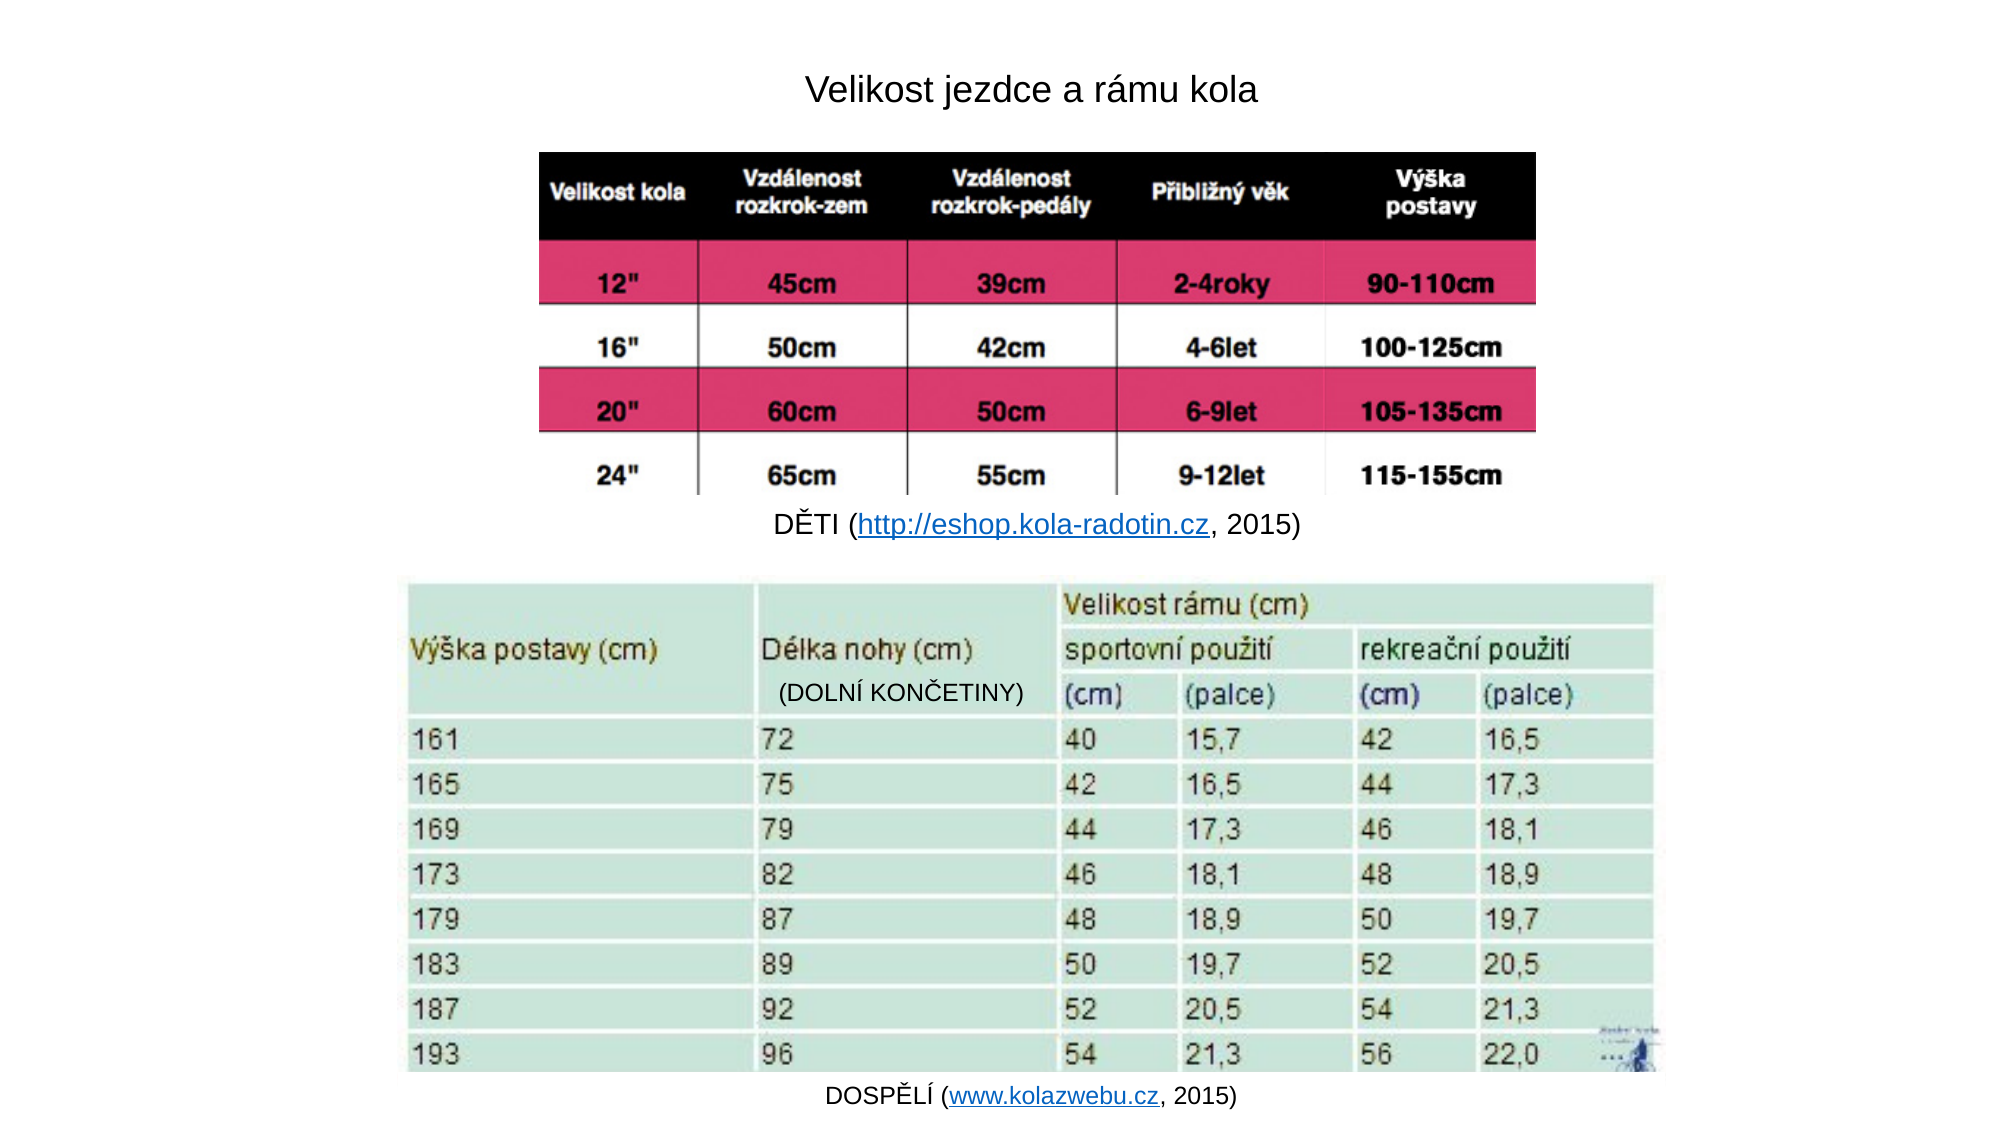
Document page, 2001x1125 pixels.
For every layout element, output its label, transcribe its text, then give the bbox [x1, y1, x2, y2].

text_box DĚTI (http://eshop.kola-radotin.cz, 2015) [539, 497, 1536, 548]
picture [397, 575, 1666, 1091]
picture [539, 152, 1536, 495]
text_box DOSPĚLÍ (www.kolazwebu.cz, 2015) [397, 1091, 1666, 1117]
text_box Velikost jezdce a rámu kola [397, 57, 1666, 118]
